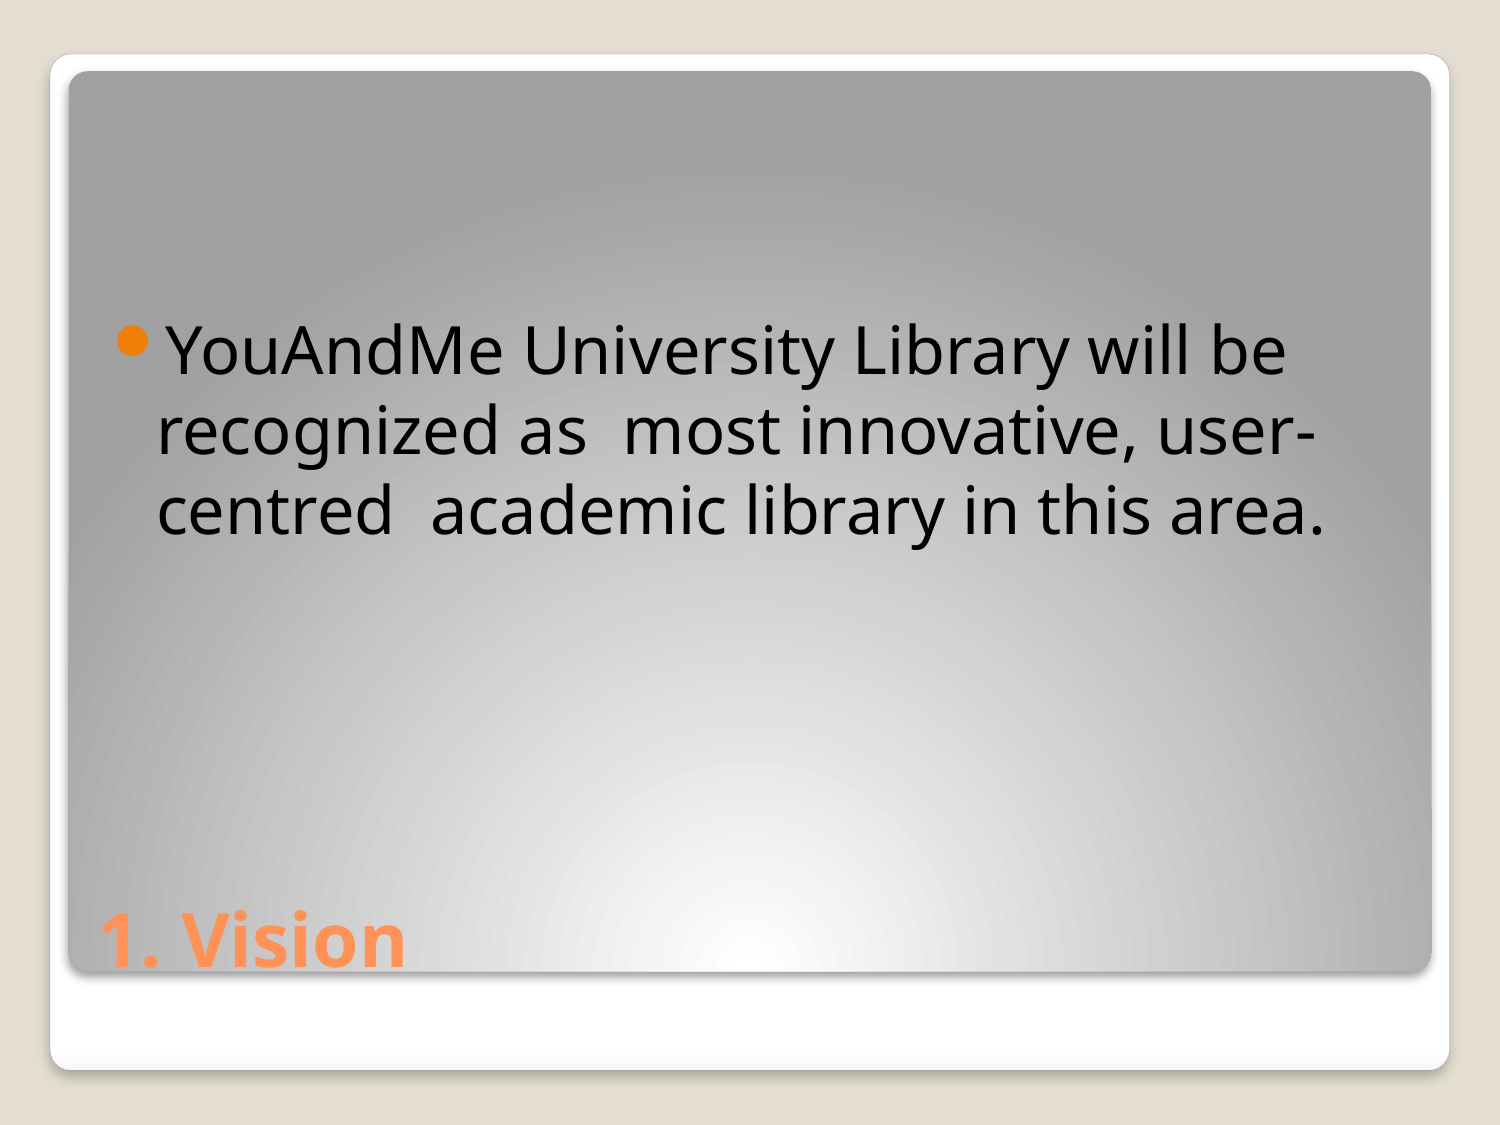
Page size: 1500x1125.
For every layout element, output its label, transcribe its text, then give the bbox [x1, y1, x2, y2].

title 1. Vision [82, 817, 1425, 990]
list YouAndMe University Library will be recognized as most innovative, user-centred academic library in this area. [82, 292, 1425, 774]
